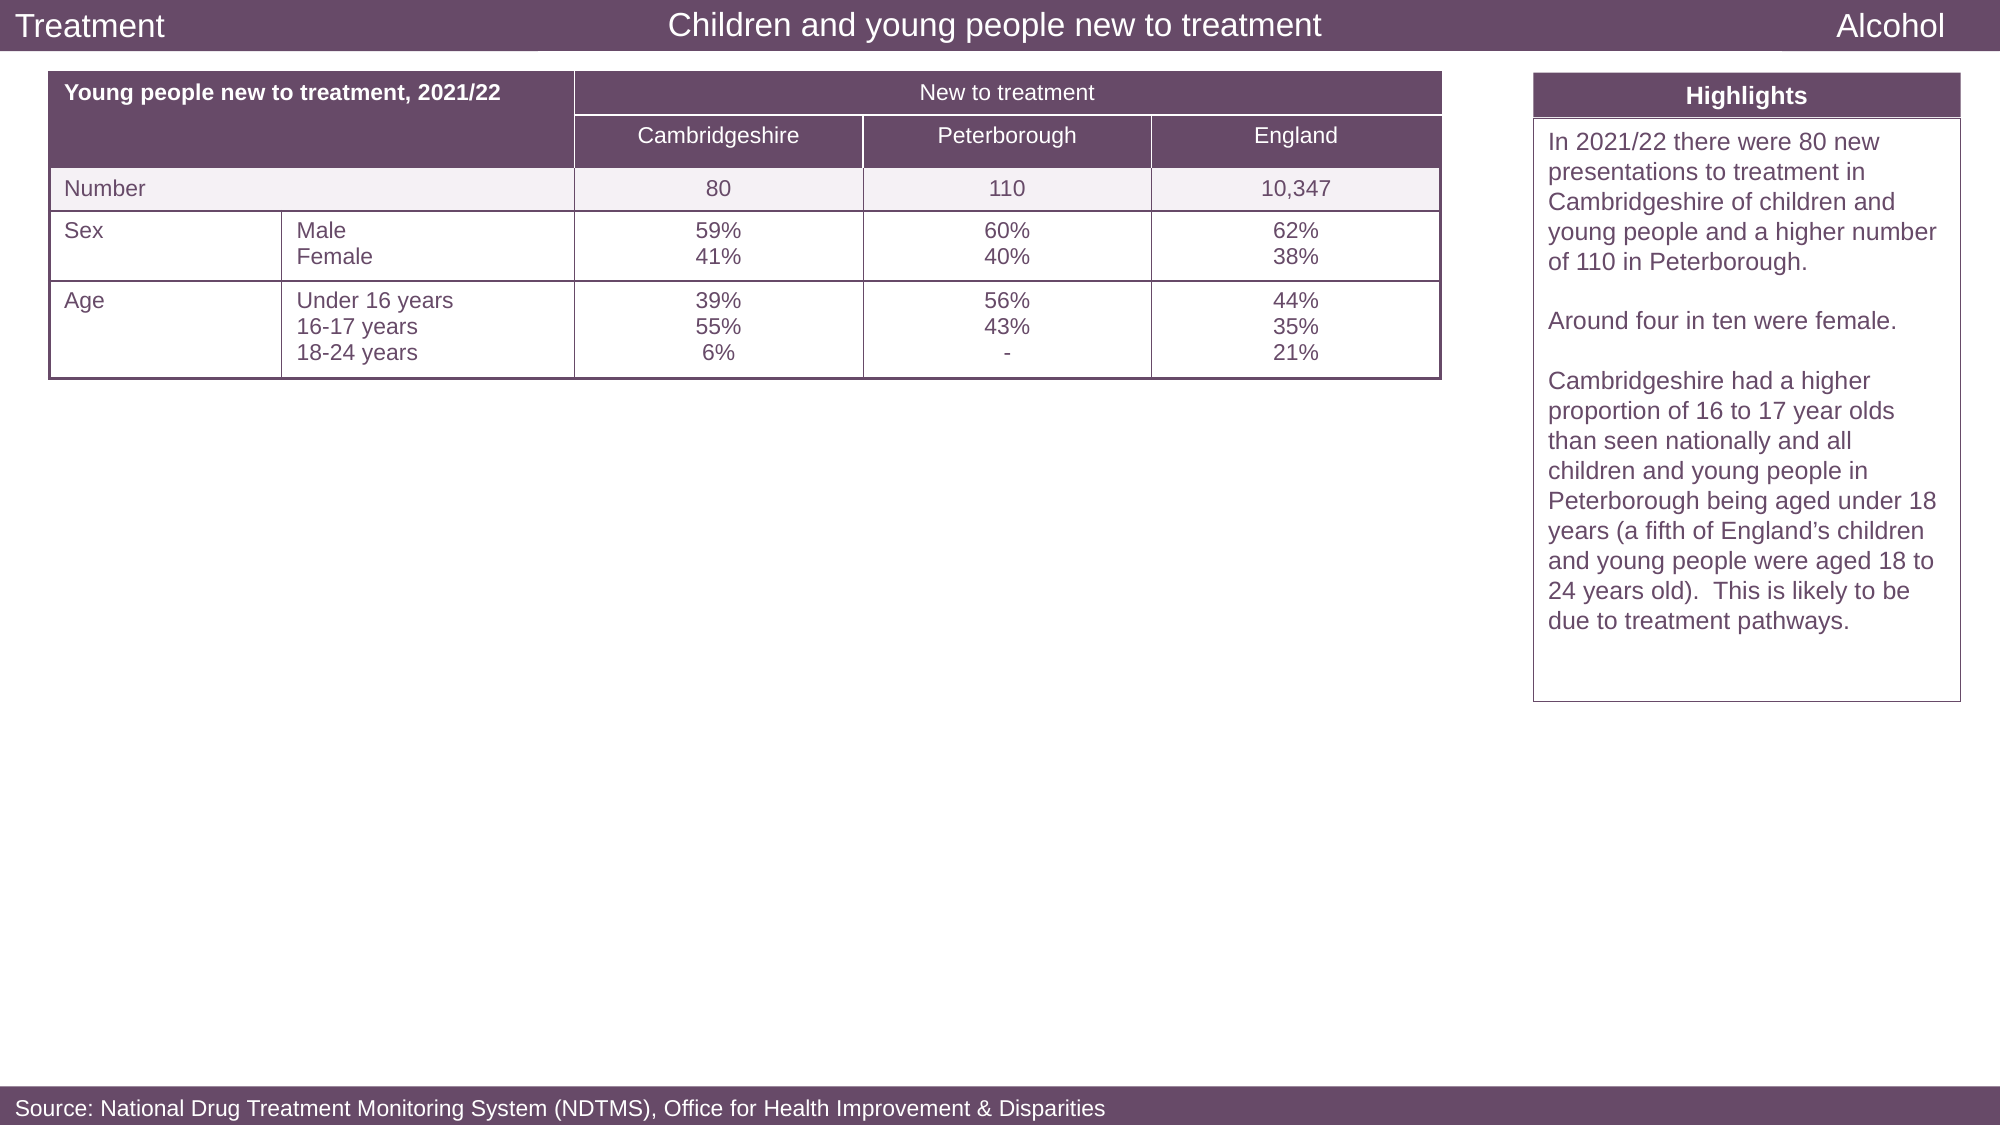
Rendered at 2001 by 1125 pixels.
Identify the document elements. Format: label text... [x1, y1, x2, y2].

table_cell 10,347 [1152, 168, 1439, 210]
text_box Treatment [0, 0, 538, 52]
table_cell Under 16 years 16-17 years 18-24 years [282, 282, 574, 377]
text_box Alcohol [1782, 0, 2000, 52]
table_cell 59% 41% [575, 212, 863, 280]
table_cell Male Female [282, 212, 574, 280]
table_cell 60% 40% [864, 212, 1151, 280]
text_box Highlights [1533, 72, 1961, 118]
table_cell 39% 55% 6% [575, 282, 863, 377]
table_cell Sex [51, 212, 281, 280]
text_box In 2021/22 there were 80 new presentations to treatment in Cambridgeshire of children and young people and a higher number of 110 in Peterborough. Around four in ten were female. Cambridgeshire had a higher proportion of 16 to 17 year olds than seen nationally and all children and young people in Peterborough being aged under 18 years (a fifth of England’s children and young people were aged 18 to 24 years old). This is likely to be due to treatment pathways. [1533, 118, 1961, 702]
table_header New to treatment [575, 74, 1439, 114]
table_cell 62% 38% [1152, 212, 1439, 280]
table_cell 110 [864, 168, 1151, 210]
table_header Young people new to treatment, 2021/22 [51, 74, 574, 168]
text_box Source: National Drug Treatment Monitoring System (NDTMS), Office for Health Improvement & Disparities [0, 1086, 2000, 1125]
table_cell Peterborough [864, 116, 1151, 168]
table_cell Age [51, 282, 281, 377]
table_cell Number [51, 168, 574, 210]
table_cell 80 [575, 168, 863, 210]
text_box Children and young people new to treatment [538, 0, 1782, 51]
table_cell 56% 43% - [864, 282, 1151, 377]
table_cell England [1152, 116, 1439, 168]
table_cell 44% 35% 21% [1152, 282, 1439, 377]
table_cell Cambridgeshire [575, 116, 862, 168]
